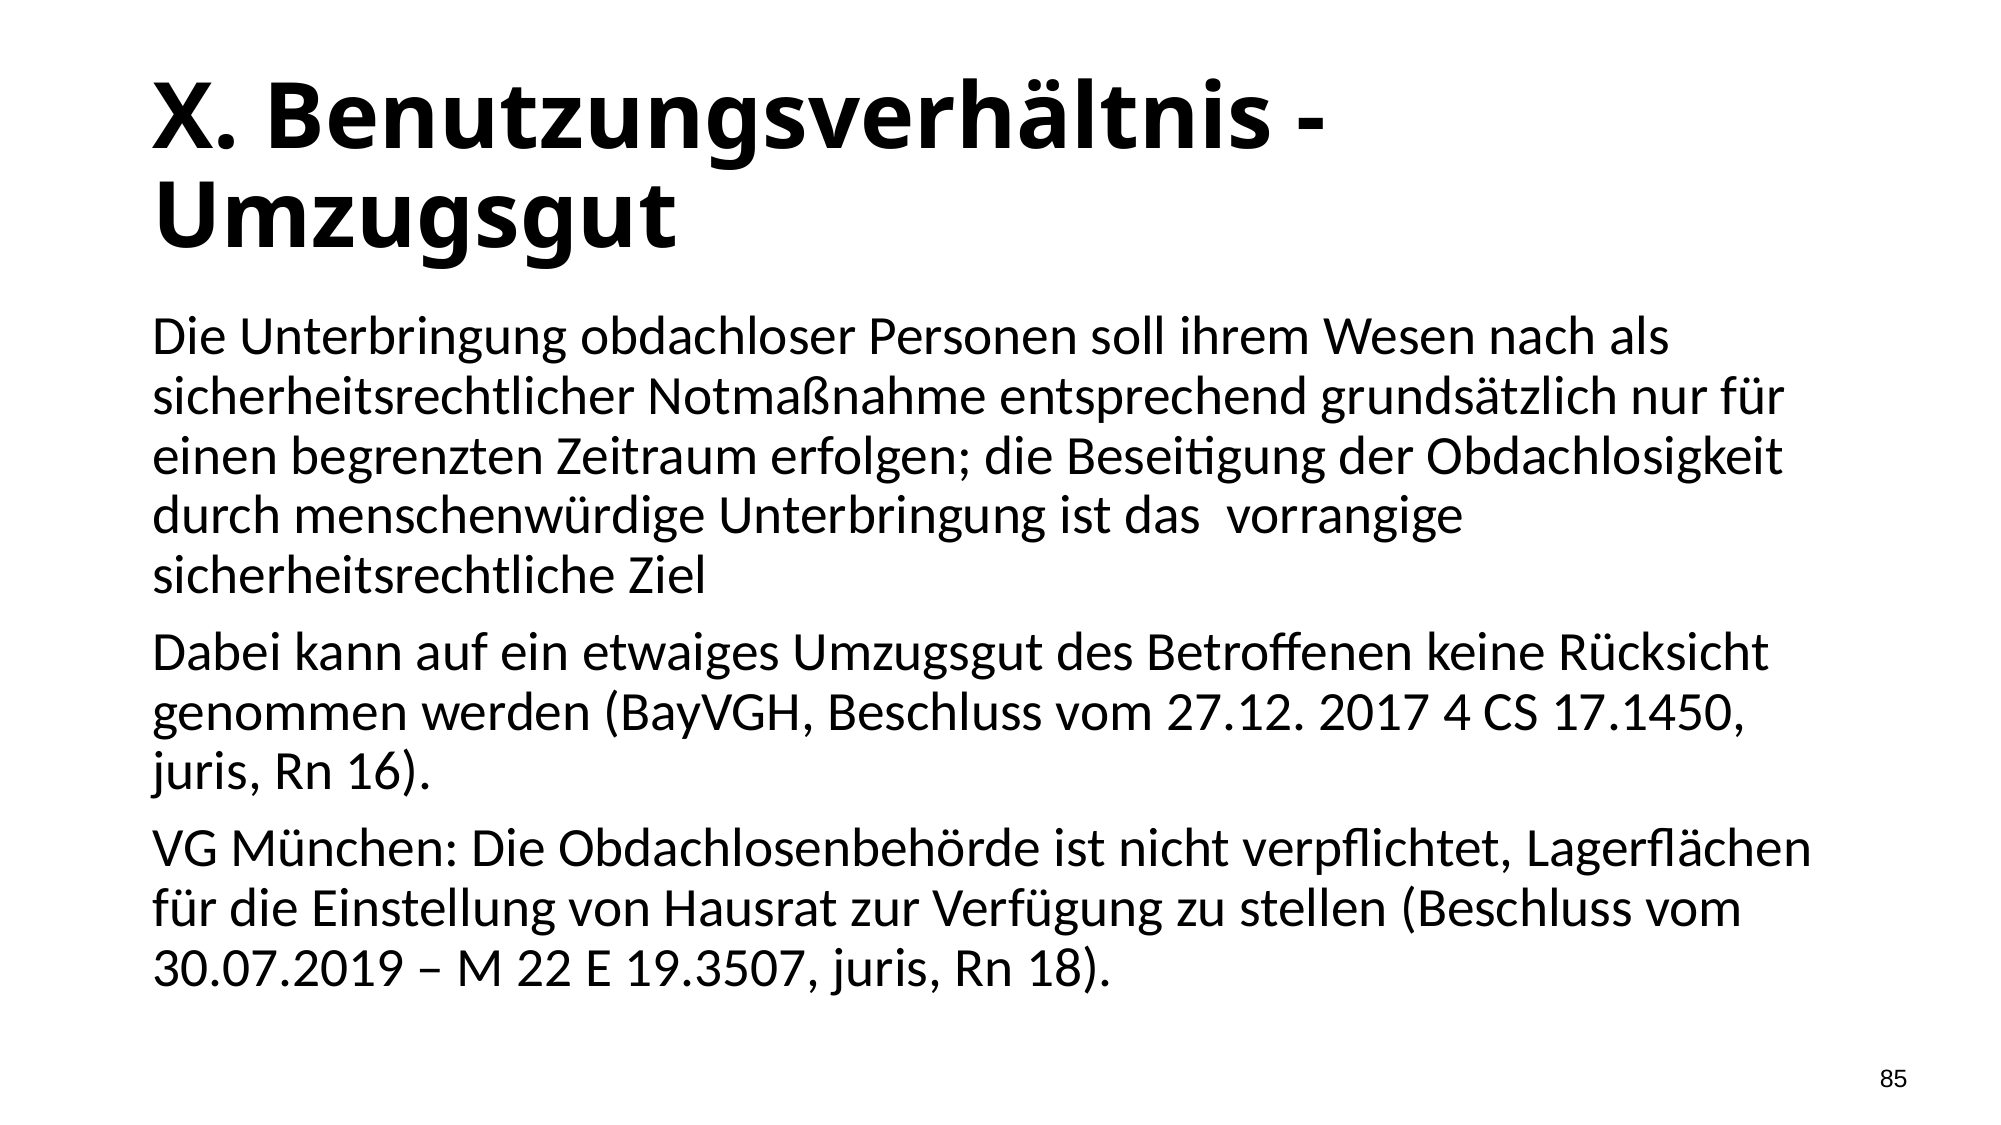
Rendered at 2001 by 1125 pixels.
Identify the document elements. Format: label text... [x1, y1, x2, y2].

slide_number 85 [1472, 1048, 1923, 1108]
list Die Unterbringung obdachloser Personen soll ihrem Wesen nach als sicherheitsrechtlicher Notmaßnahme entsprechend grundsätzlich nur für einen begrenzten Zeitraum erfolgen; die Beseitigung der Obdachlosigkeit durch menschenwürdige Unterbringung ist das vorrangige sicherheitsrechtliche Ziel Dabei kann auf ein etwaiges Umzugsgut des Betroffenen keine Rücksicht genommen werden (BayVGH, Beschluss vom 27.12. 2017 4 CS 17.1450, juris, Rn 16). VG München: Die Obdachlosenbehörde ist nicht verpflichtet, Lagerflächen für die Einstellung von Hausrat zur Verfügung zu stellen (Beschluss vom 30.07.2019 – M 22 E 19.3507, juris, Rn 18). [137, 299, 1863, 1014]
title X. Benutzungsverhältnis - Umzugsgut [137, 59, 1863, 278]
